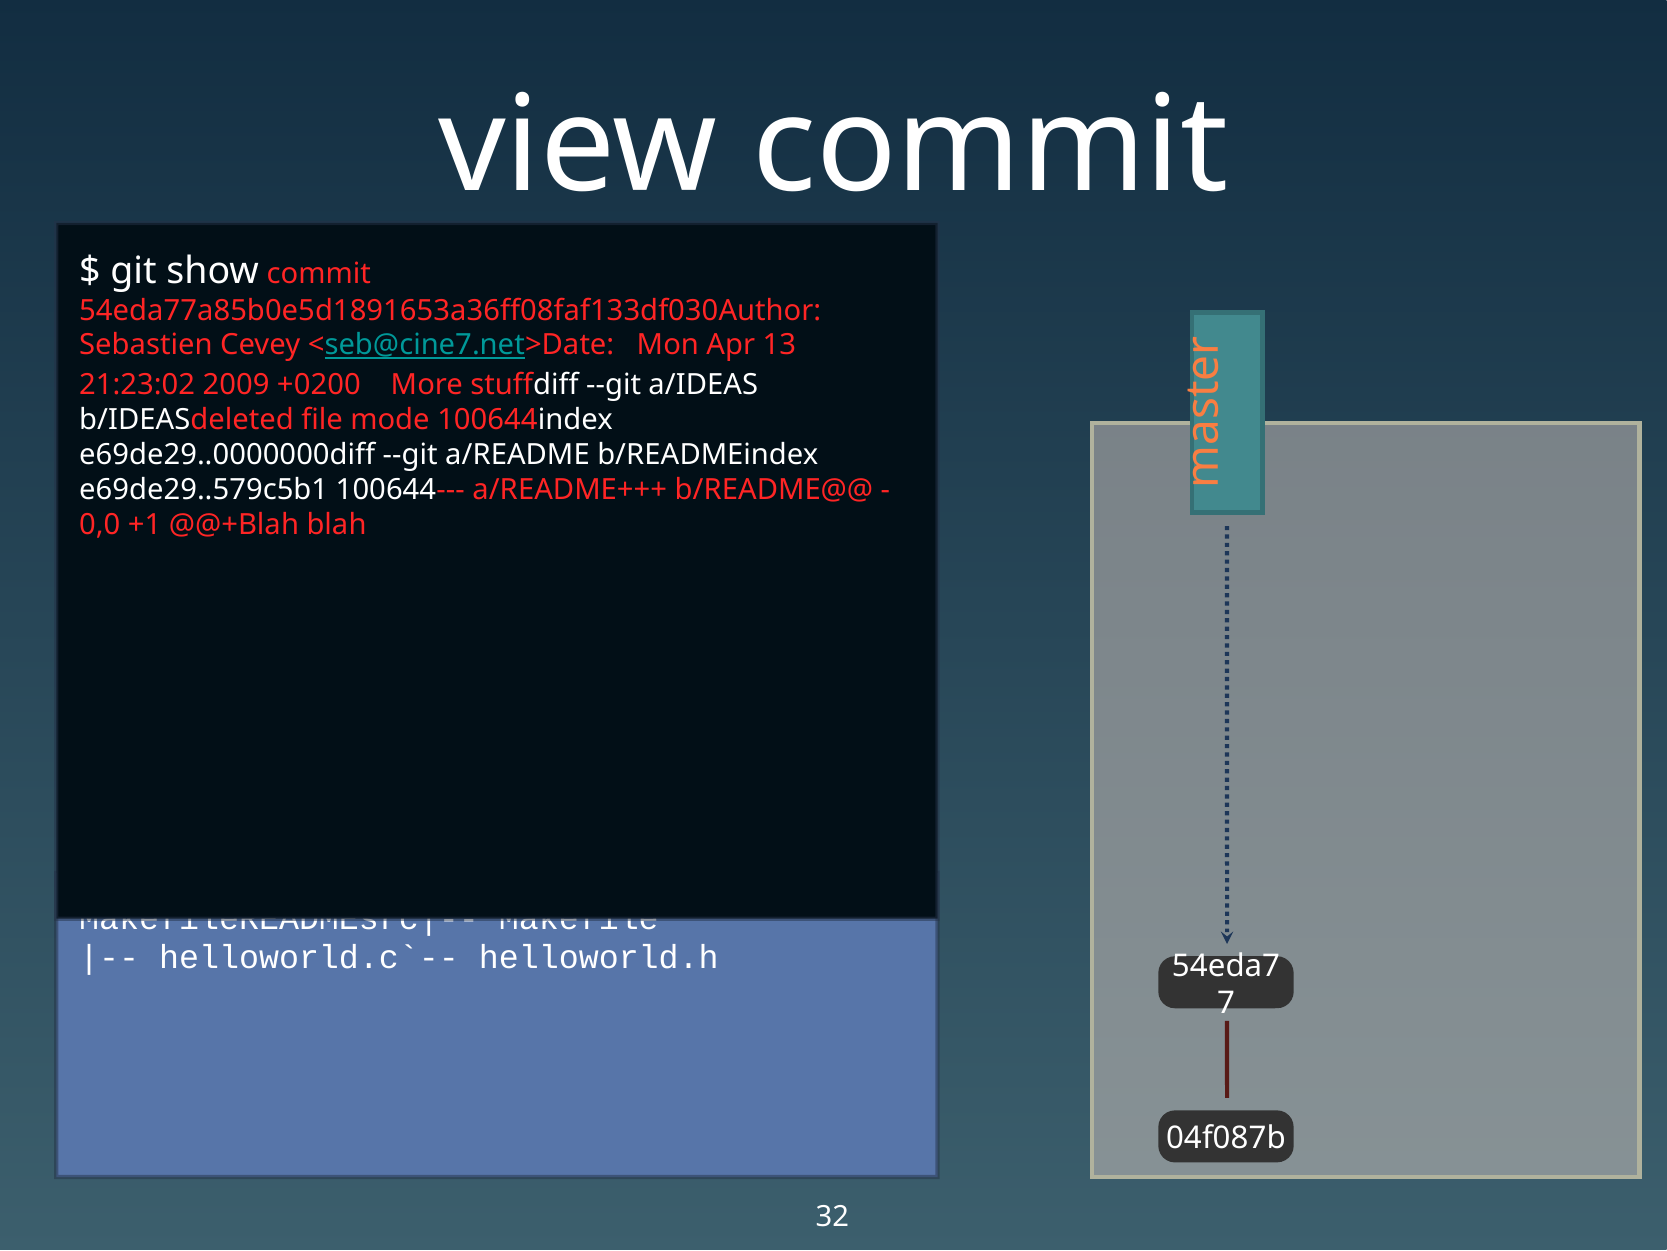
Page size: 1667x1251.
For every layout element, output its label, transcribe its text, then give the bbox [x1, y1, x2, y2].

title view commit [73, 32, 1594, 243]
text_box $ git show commit 54eda77a85b0e5d1891653a36ff08faf133df030Author: Sebastien Cevey <seb@cine7.net>Date: Mon Apr 13 21:23:02 2009 +0200 More stuffdiff --git a/IDEAS b/IDEASdeleted file mode 100644index e69de29..0000000diff --git a/README b/READMEindex e69de29..579c5b1 100644--- a/README+++ b/README@@ -0,0 +1 @@+Blah blah [56, 222, 938, 919]
text_box [1091, 422, 1640, 1178]
text_box 54eda77 [1158, 956, 1294, 1009]
text_box 32 [810, 1189, 855, 1236]
text_box [1220, 931, 1234, 944]
text_box 04f087b [1158, 1110, 1294, 1163]
text_box master [1191, 312, 1263, 513]
text_box MakefileREADMEsrc|-- Makefile |-- helloworld.c`-- helloworld.h [56, 919, 938, 1178]
